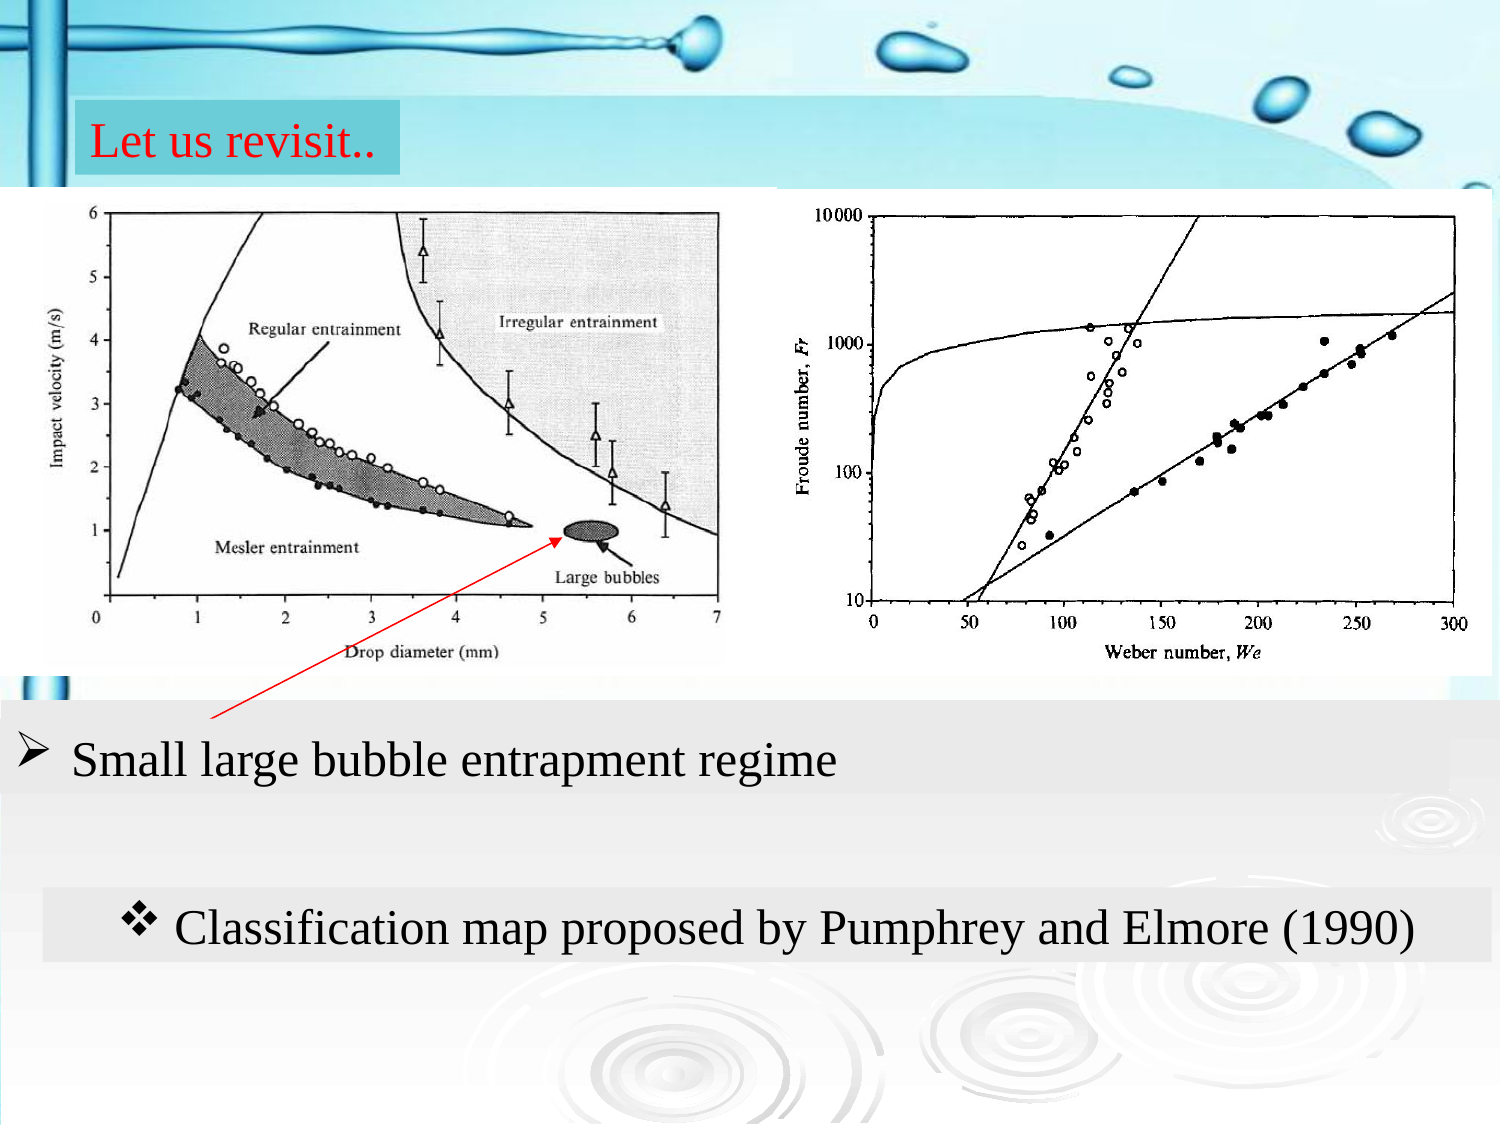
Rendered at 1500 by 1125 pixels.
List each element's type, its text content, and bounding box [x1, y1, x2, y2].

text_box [196, 537, 563, 727]
text_box Classification map proposed by Pumphrey and Elmore (1990) [40, 885, 1494, 964]
picture [0, 0, 1500, 717]
text_box Let us revisit.. [73, 98, 402, 177]
text_box Small large bubble entrapment regime [0, 717, 1451, 796]
